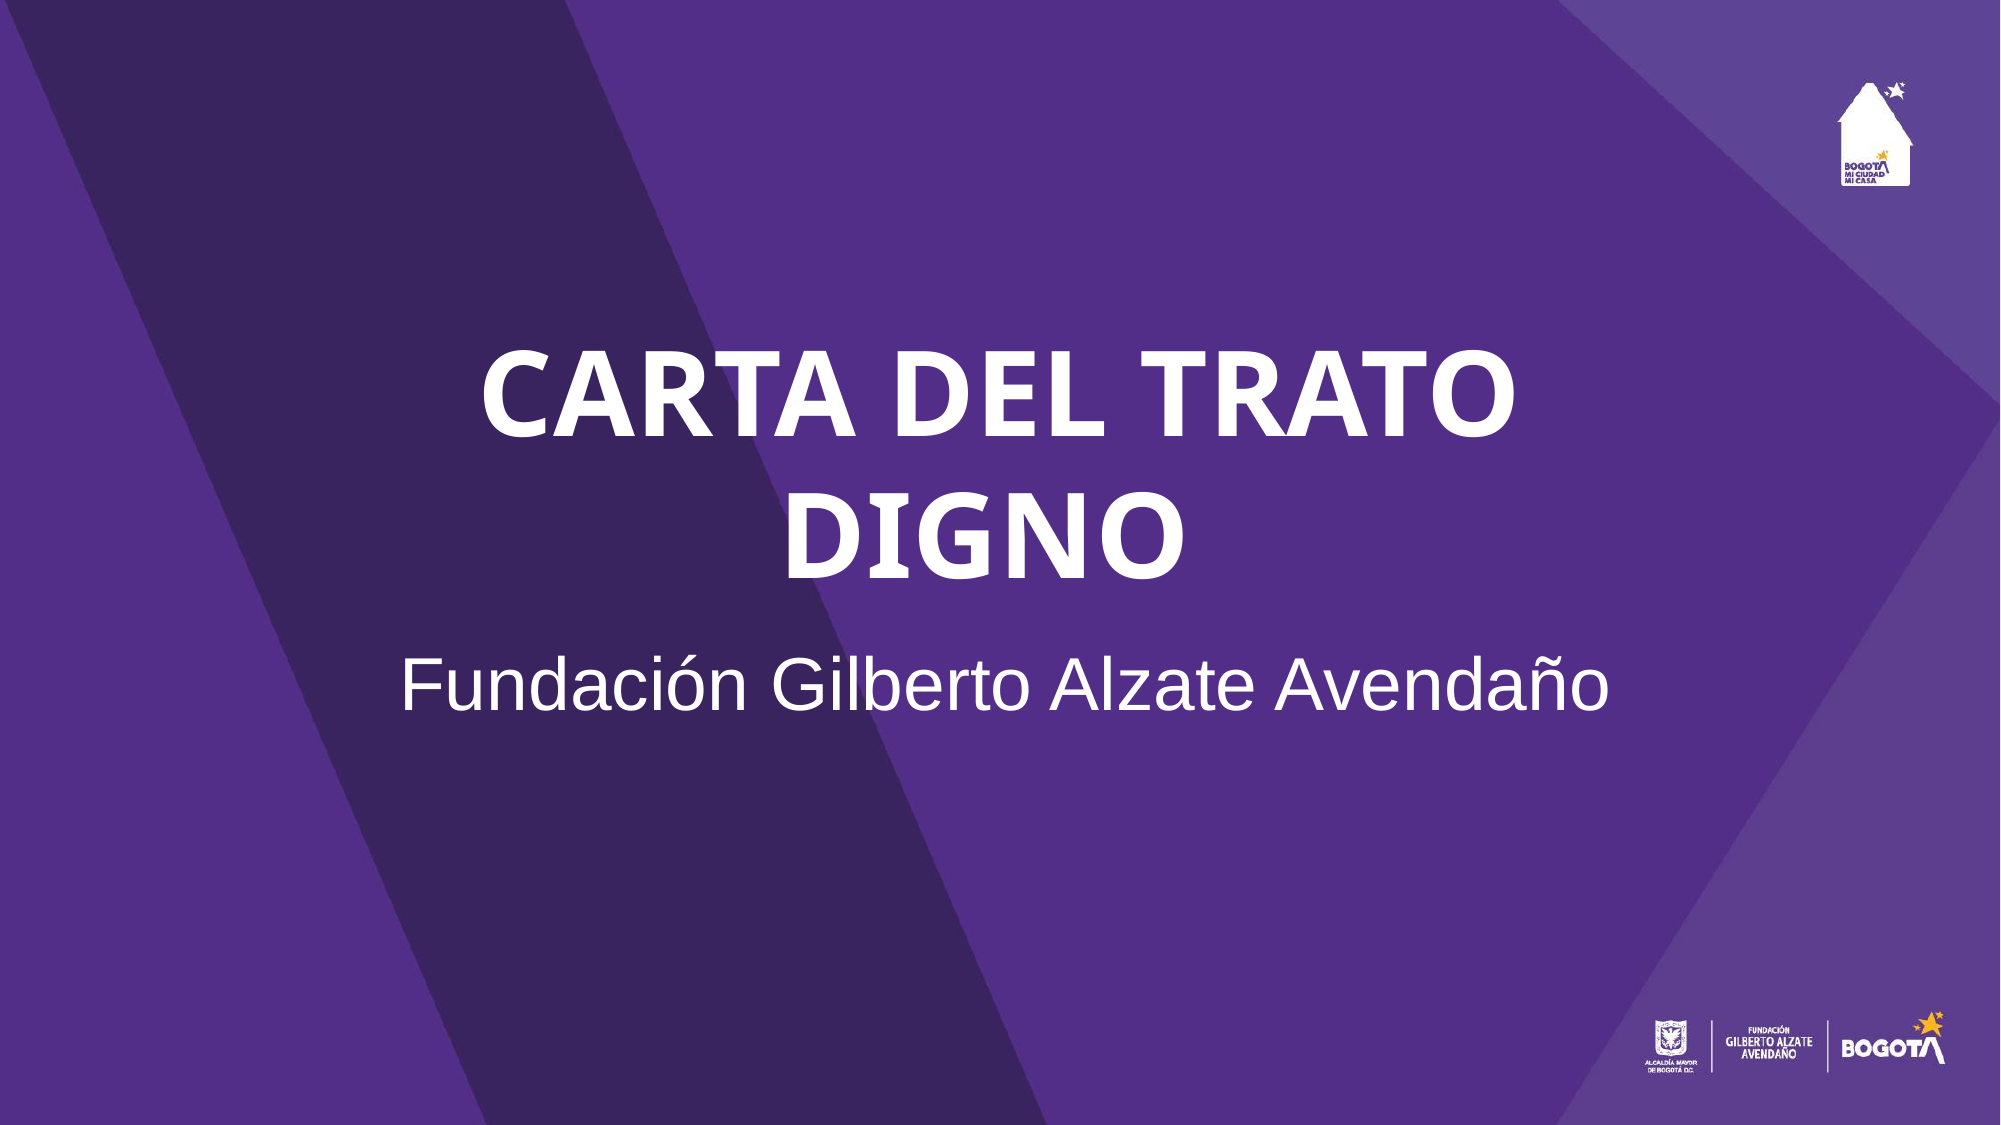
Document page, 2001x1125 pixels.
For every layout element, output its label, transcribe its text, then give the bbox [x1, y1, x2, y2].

picture [0, 0, 2001, 1125]
text_box CARTA DEL TRATO DIGNO [447, 302, 1552, 618]
text_box Fundación Gilberto Alzate Avendaño [367, 620, 1665, 741]
